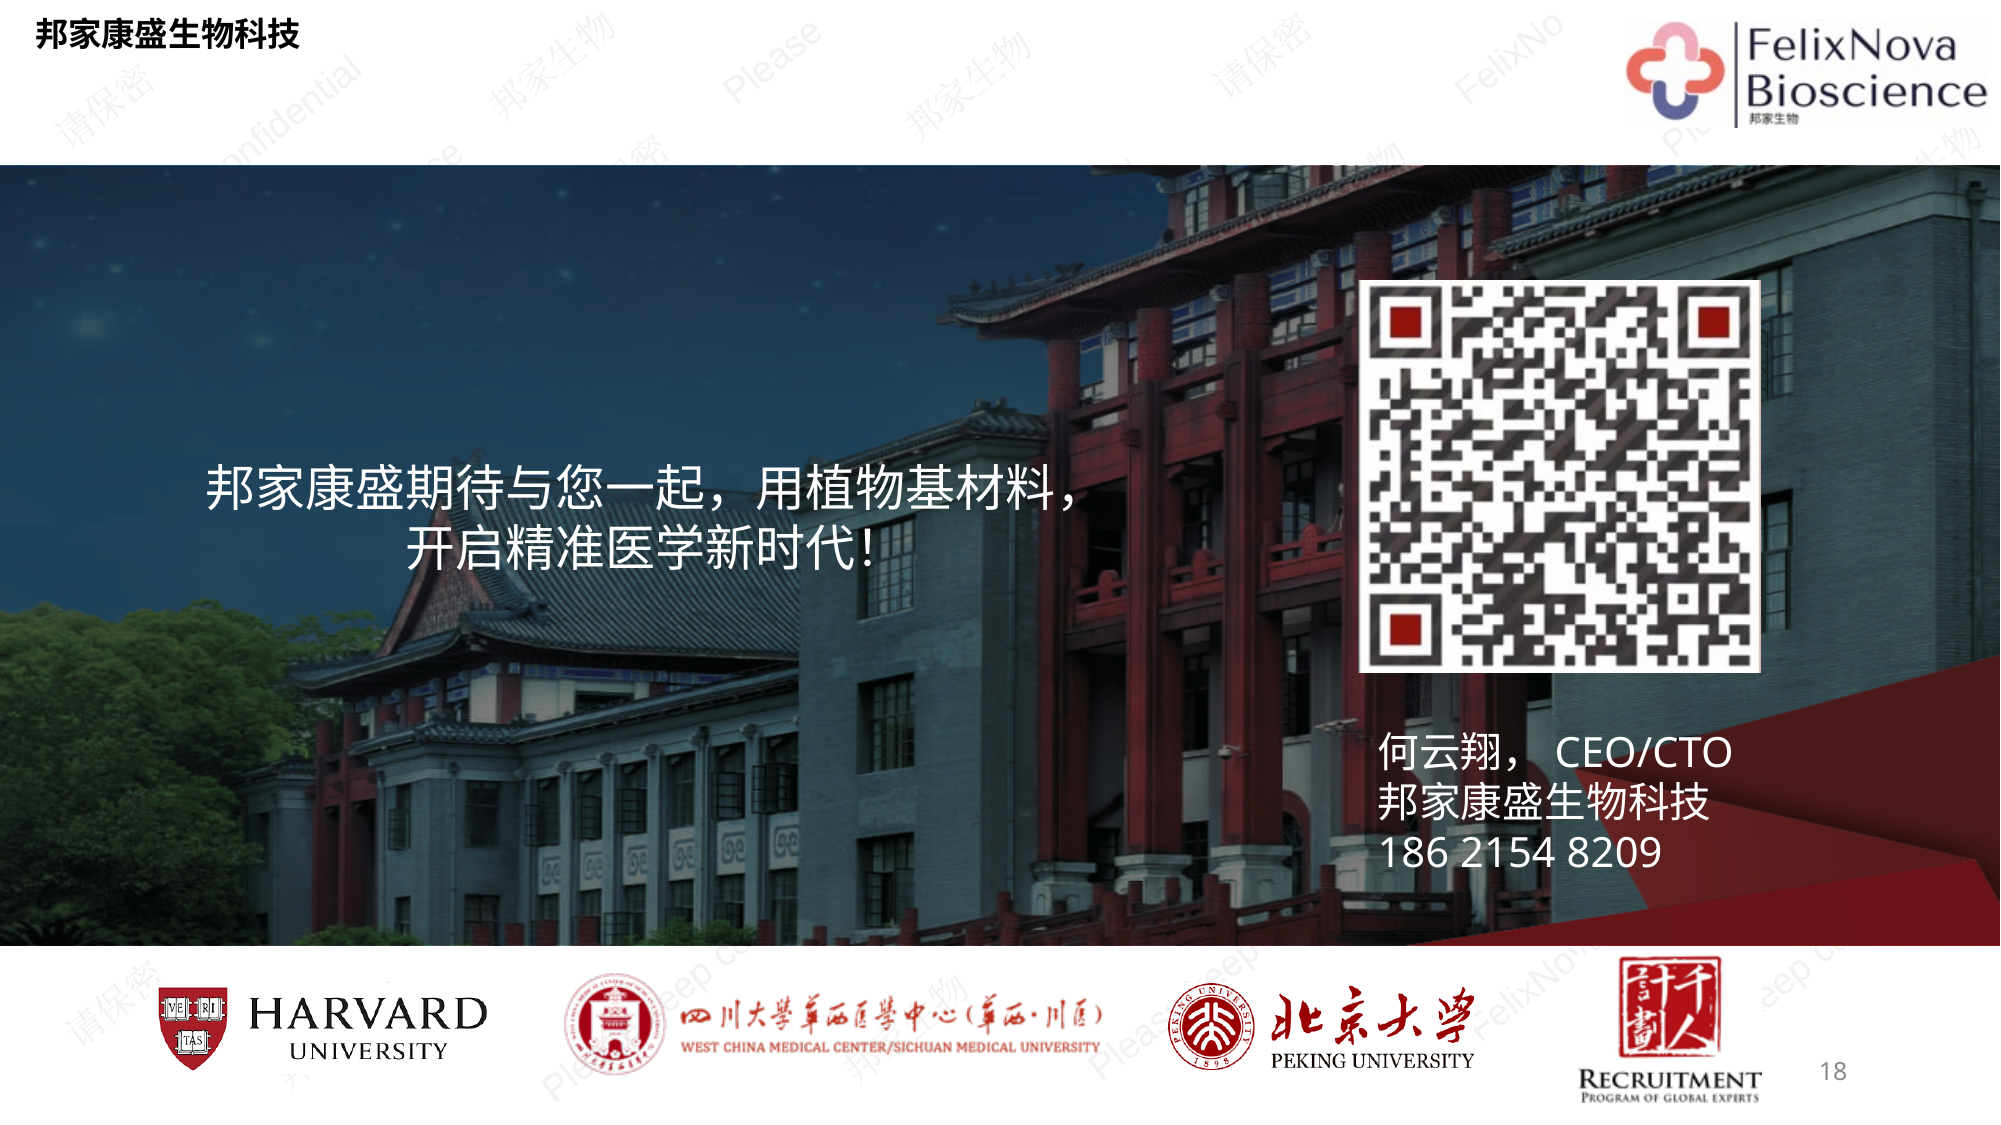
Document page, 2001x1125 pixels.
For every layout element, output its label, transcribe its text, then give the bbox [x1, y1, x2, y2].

picture [150, 983, 494, 1074]
picture [1168, 983, 1474, 1070]
picture [0, 165, 2000, 946]
slide_number 18 [1762, 1042, 1863, 1103]
picture [560, 969, 1118, 1080]
picture [1625, 21, 1989, 128]
slide_number 18 [1412, 1042, 1578, 1103]
picture [1578, 954, 1762, 1103]
